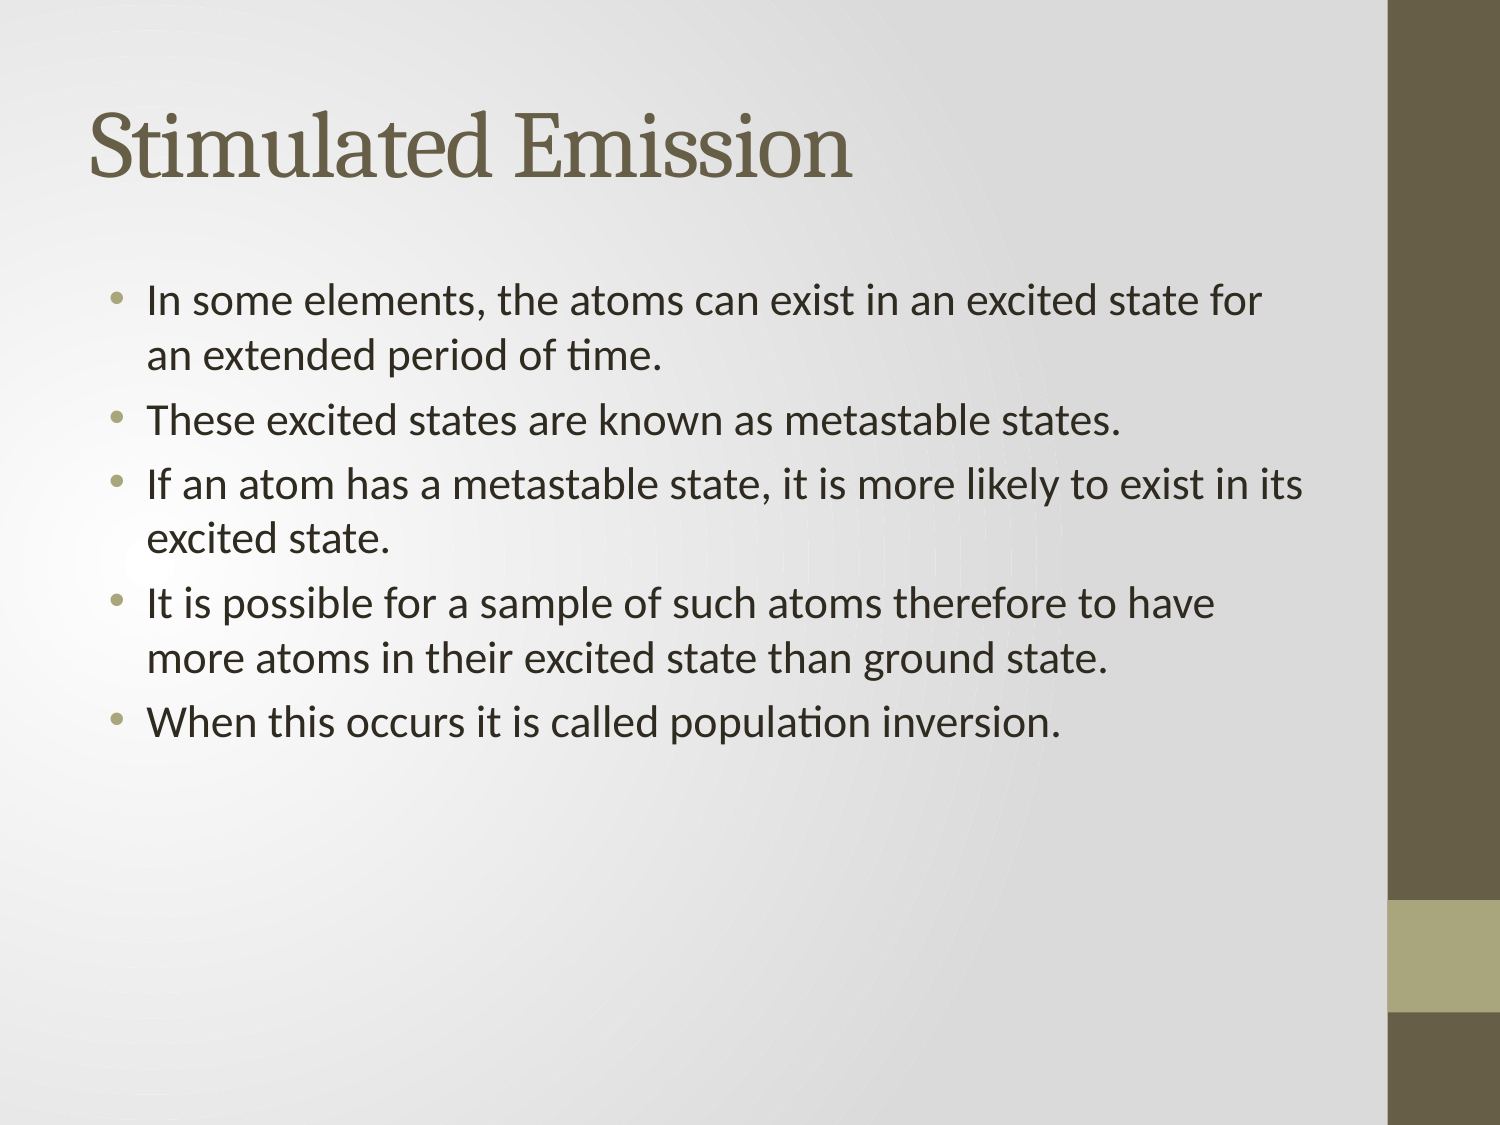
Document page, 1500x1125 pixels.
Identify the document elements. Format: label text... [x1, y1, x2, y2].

title Stimulated Emission [75, 45, 1325, 233]
list In some elements, the atoms can exist in an excited state for an extended period of time. These excited states are known as metastable states. If an atom has a metastable state, it is more likely to exist in its excited state. It is possible for a sample of such atoms therefore to have more atoms in their excited state than ground state. When this occurs it is called population inversion. [75, 262, 1325, 1050]
